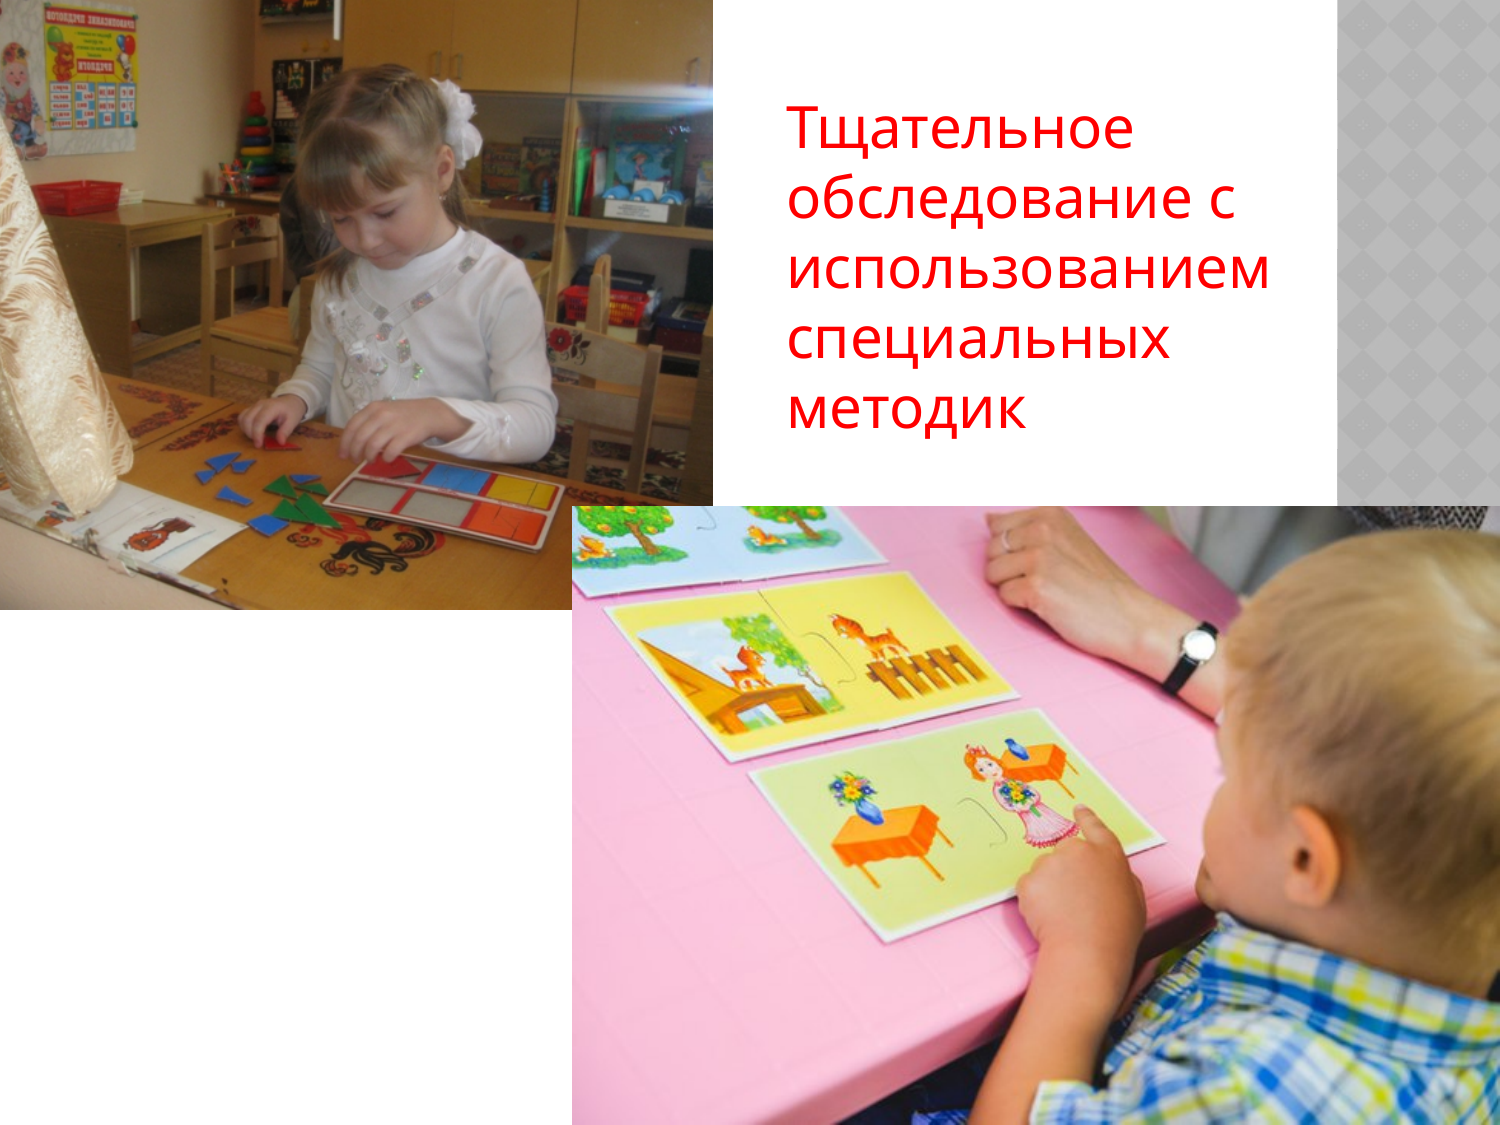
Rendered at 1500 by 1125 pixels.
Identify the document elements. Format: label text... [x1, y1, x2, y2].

list Тщательное обследование с использованием специальных методик [726, 0, 1353, 504]
picture [0, 0, 1500, 1125]
